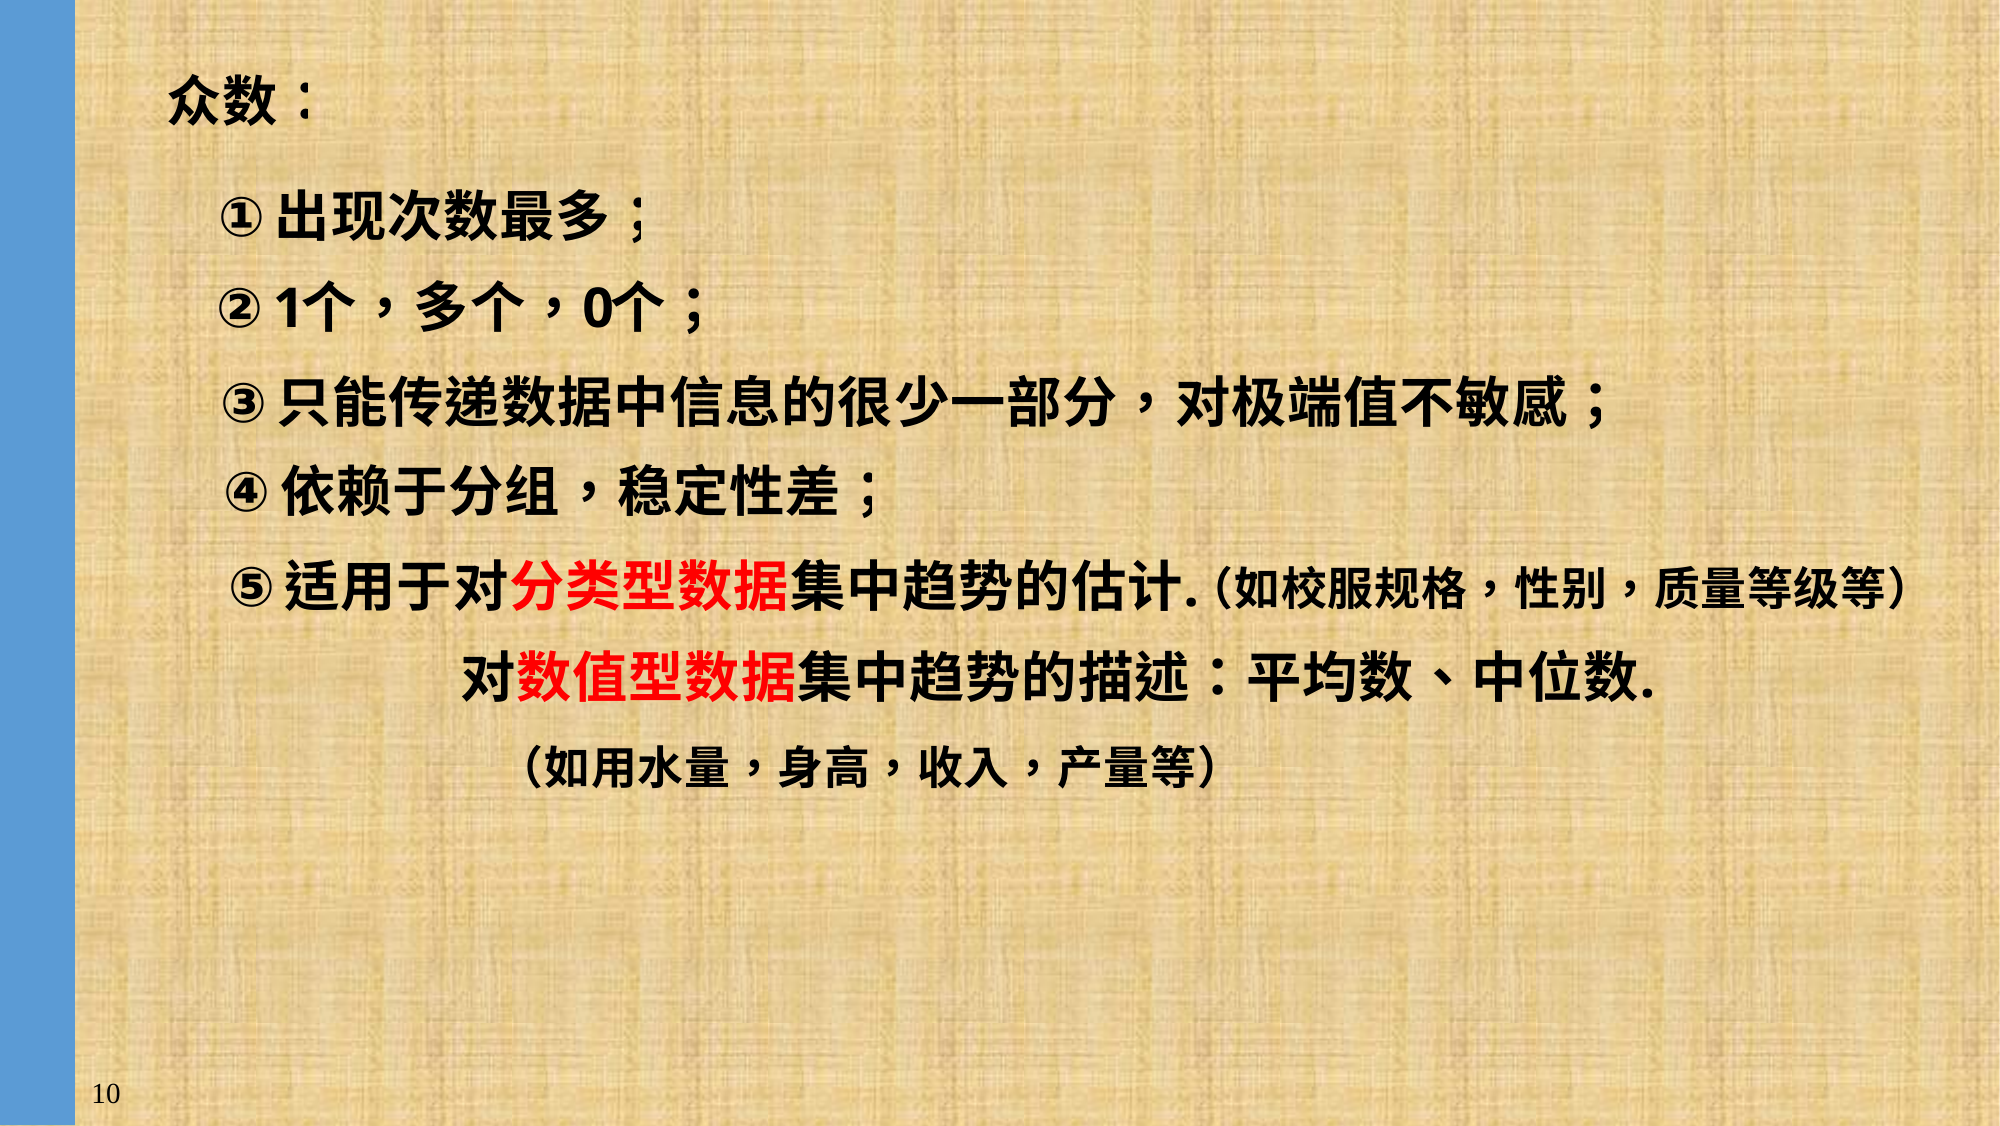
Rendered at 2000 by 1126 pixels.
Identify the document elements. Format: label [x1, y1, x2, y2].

text_box [1208, 559, 1916, 621]
text_box [221, 551, 1209, 626]
text_box [160, 66, 308, 140]
text_box [213, 367, 1601, 442]
text_box [454, 641, 1662, 716]
text_box [518, 738, 1226, 800]
text_box [210, 272, 699, 346]
text_box [217, 456, 872, 530]
text_box [211, 181, 641, 255]
picture [75, 0, 2000, 1126]
